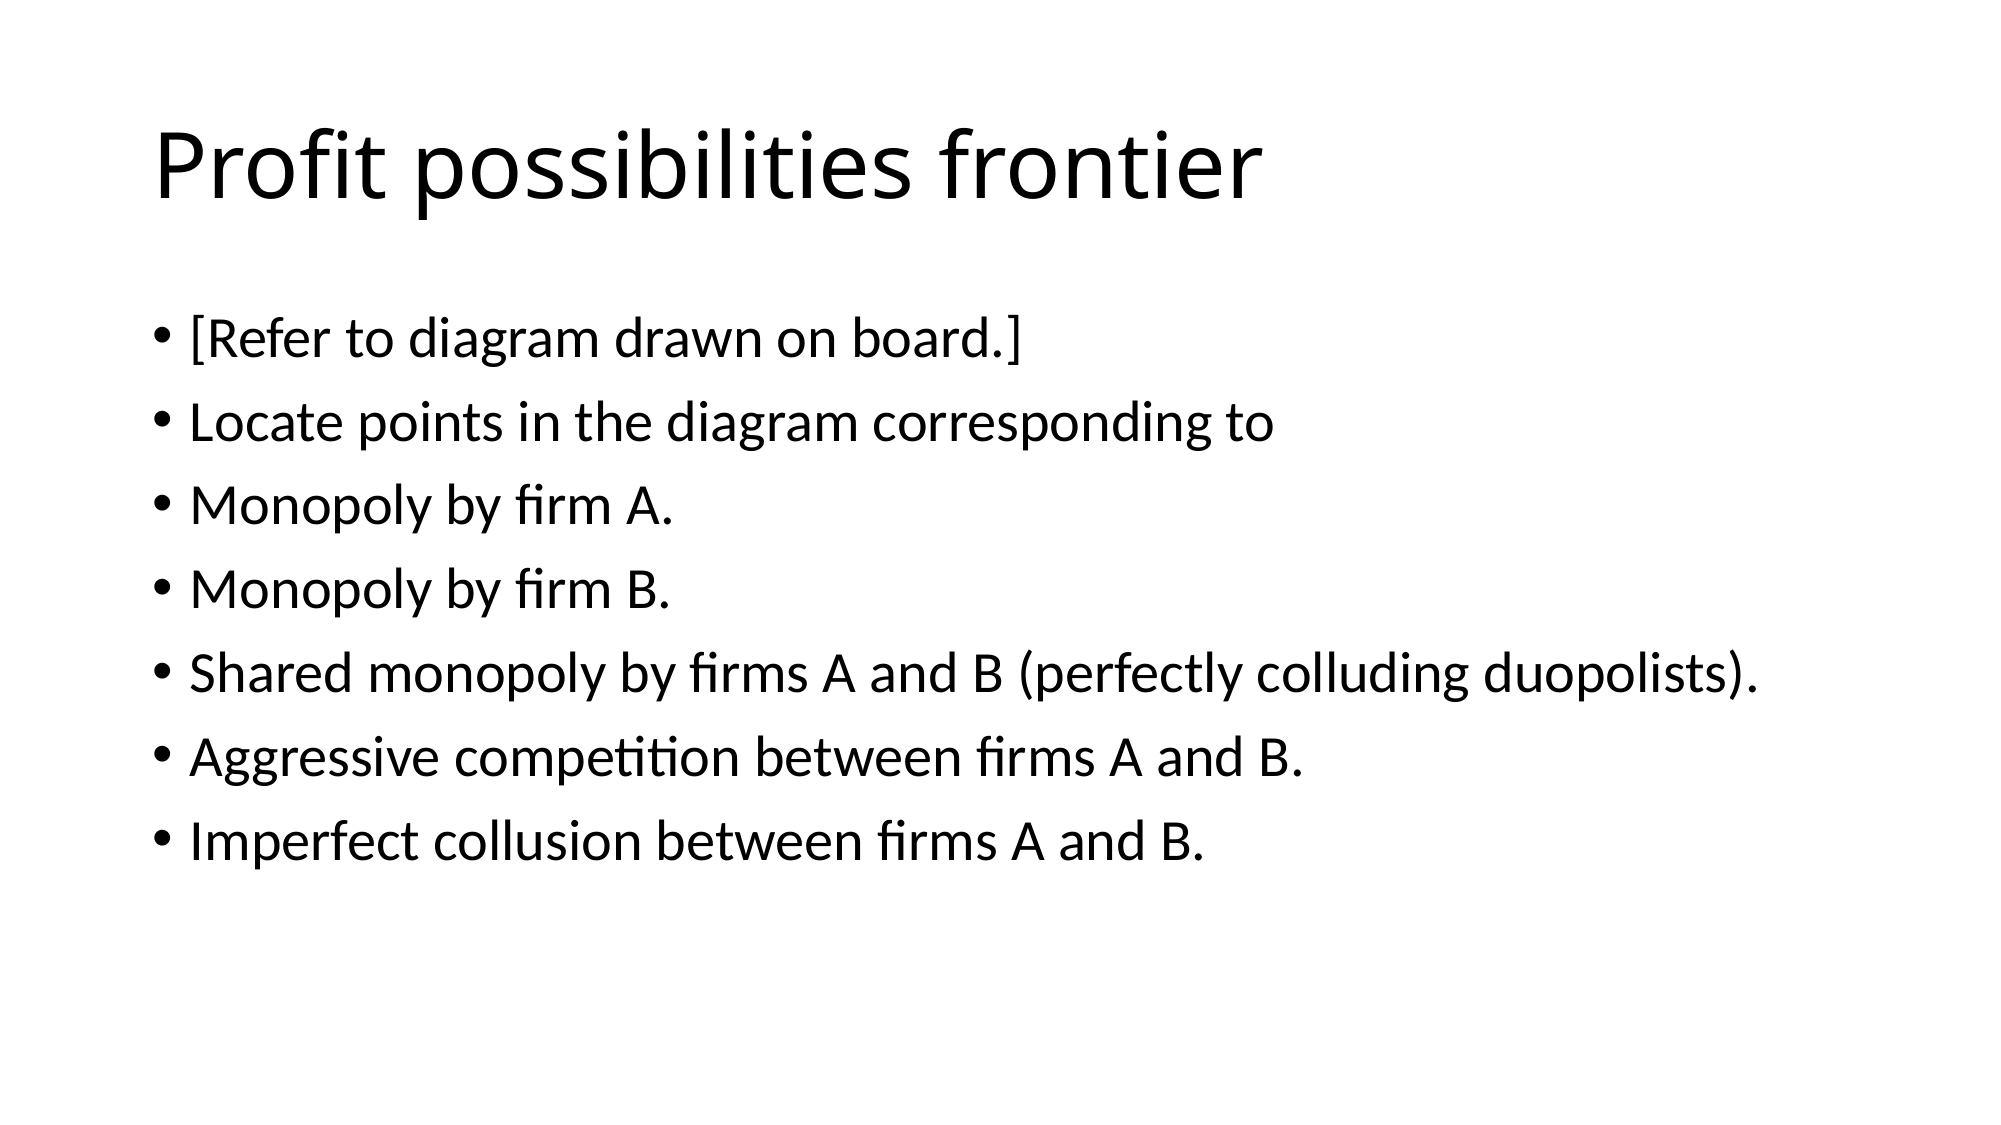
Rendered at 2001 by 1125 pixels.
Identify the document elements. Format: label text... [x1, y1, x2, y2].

title Profit possibilities frontier [137, 59, 1863, 278]
list [Refer to diagram drawn on board.] Locate points in the diagram corresponding to Monopoly by firm A. Monopoly by firm B. Shared monopoly by firms A and B (perfectly colluding duopolists). Aggressive competition between firms A and B. Imperfect collusion between firms A and B. [137, 299, 1863, 1014]
